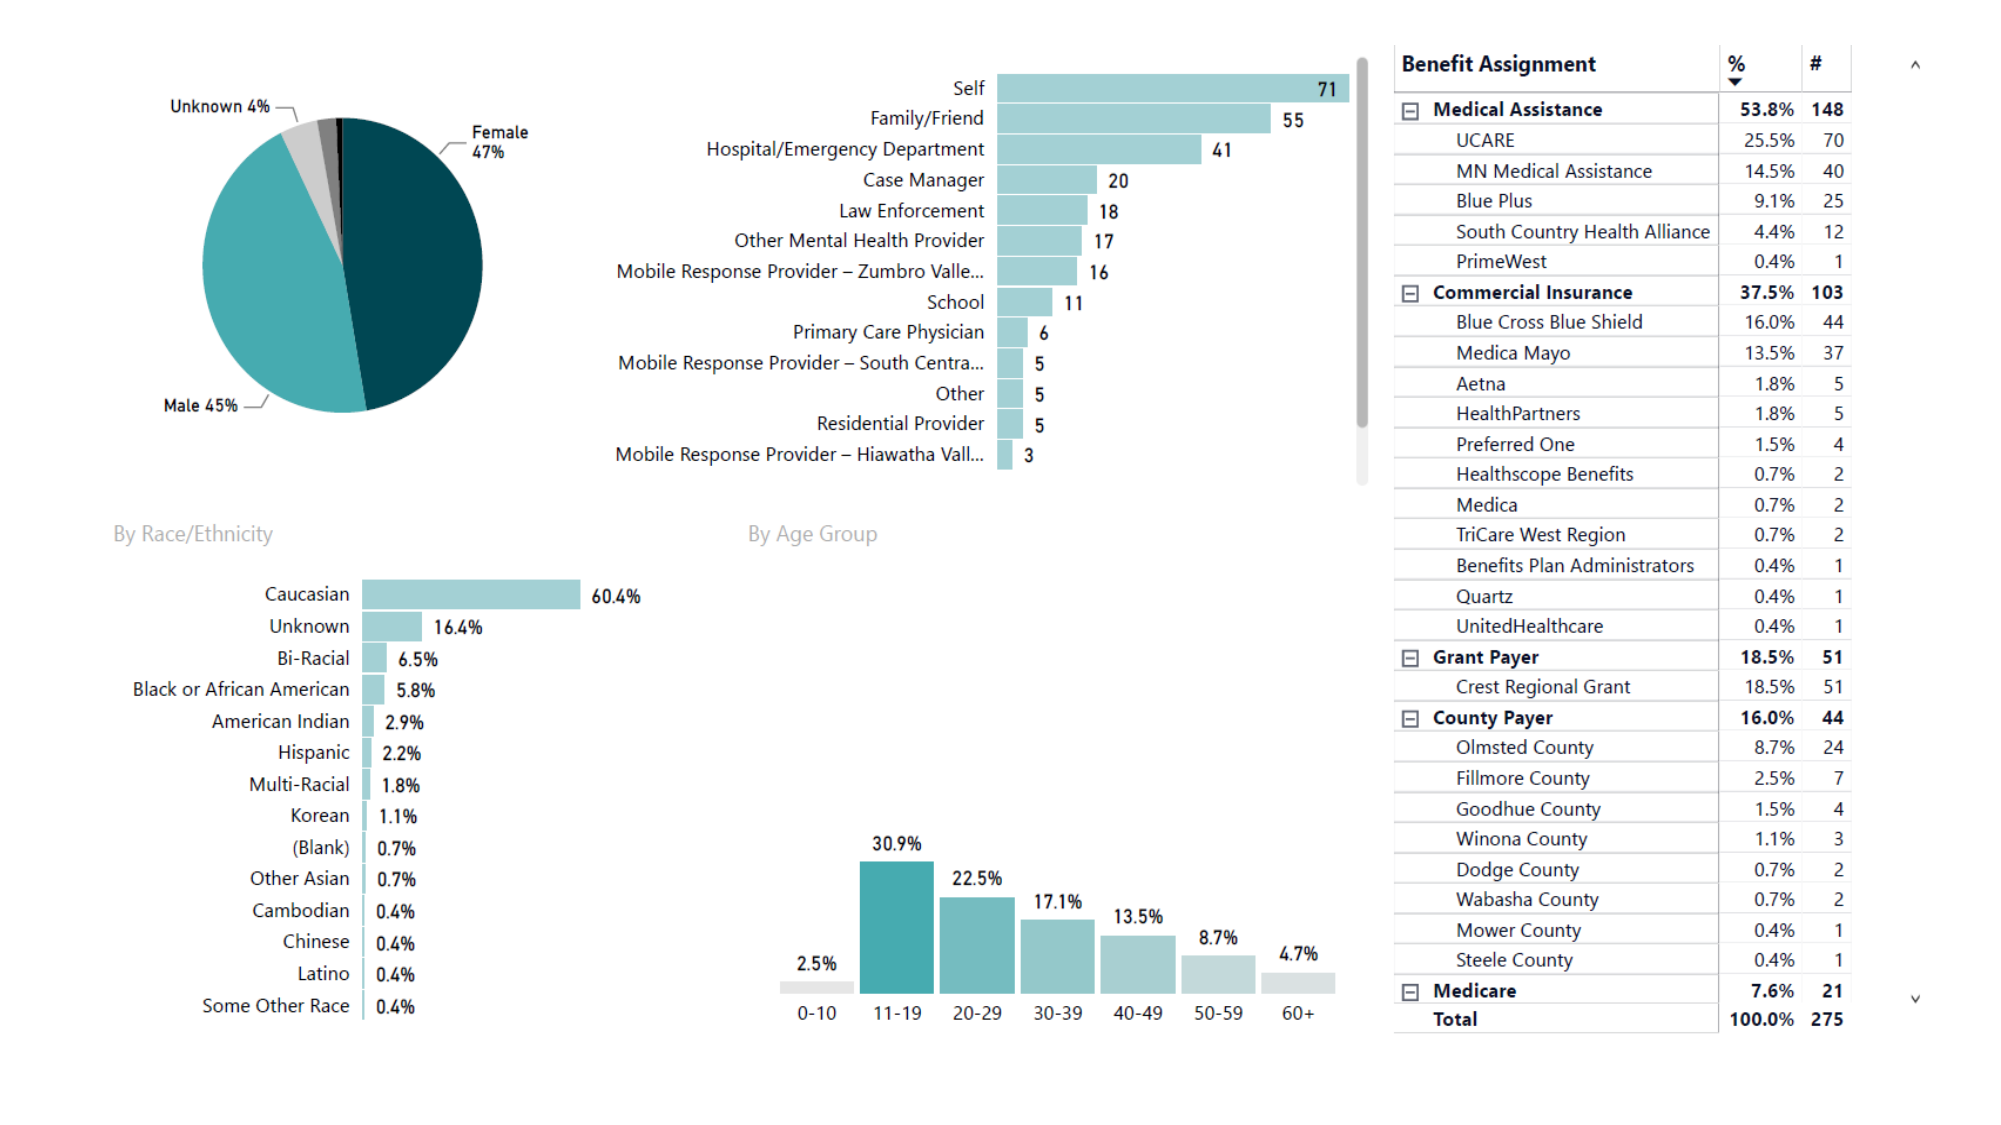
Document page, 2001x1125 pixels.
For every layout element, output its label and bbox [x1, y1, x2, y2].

picture [25, 45, 1975, 1059]
